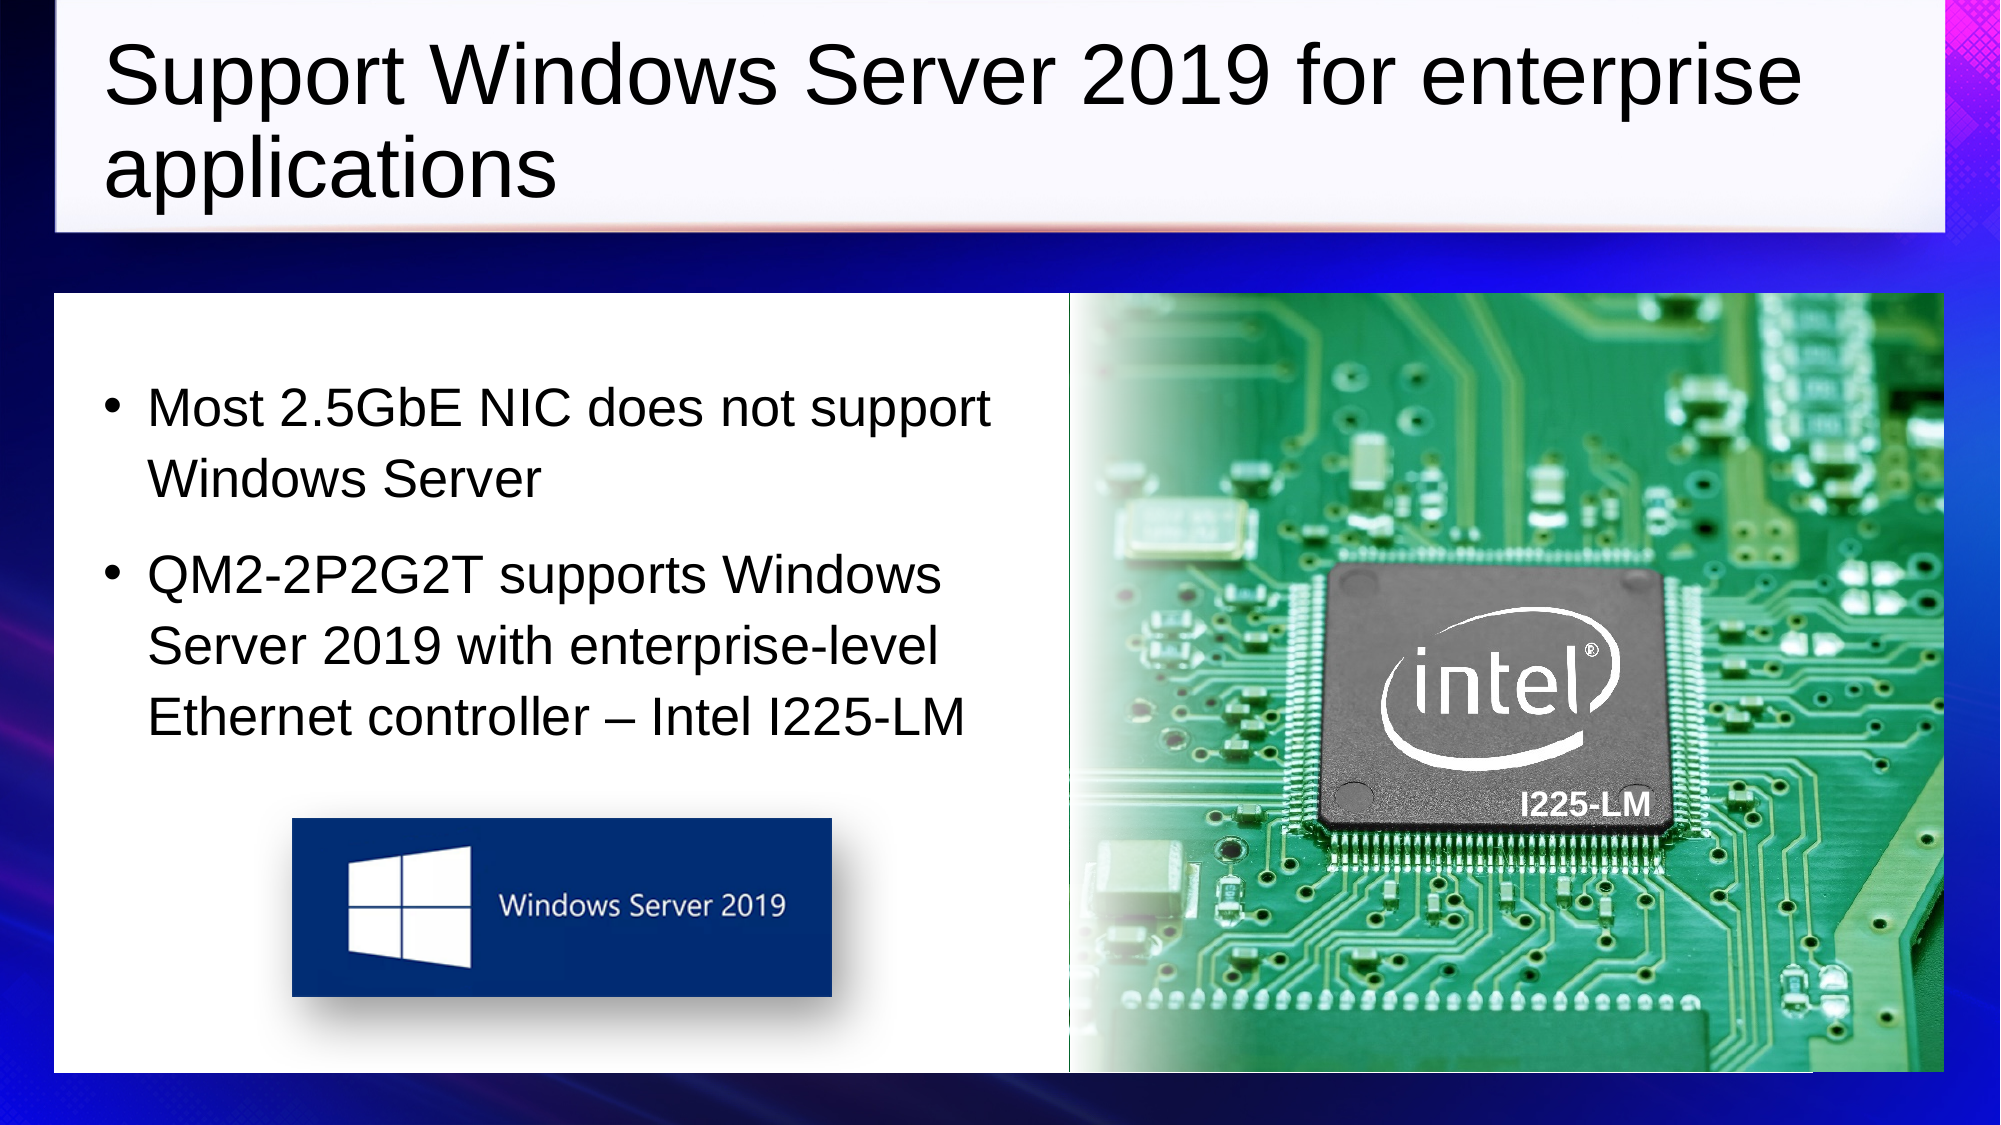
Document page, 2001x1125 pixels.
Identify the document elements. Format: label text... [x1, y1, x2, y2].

text_box [53, 293, 1069, 1073]
text_box Most 2.5GbE NIC does not support Windows Server QM2-2P2G2T supports Windows Server 2019 with enterprise-level Ethernet controller – Intel I225-LM [88, 359, 1069, 754]
picture [0, 0, 2000, 1125]
title Support Windows Server 2019 for enterprise applications [88, 21, 2000, 224]
